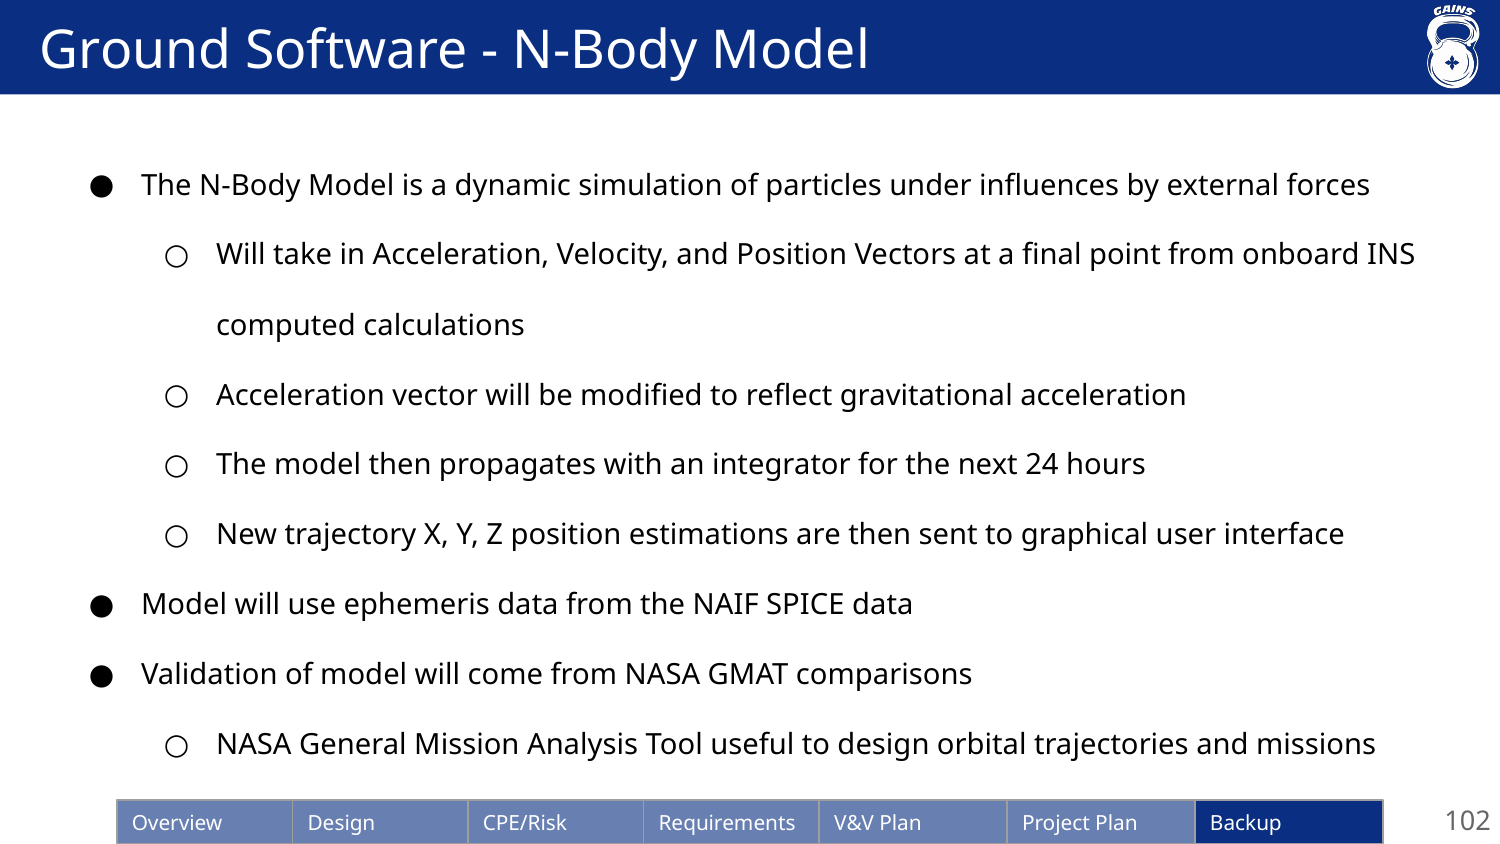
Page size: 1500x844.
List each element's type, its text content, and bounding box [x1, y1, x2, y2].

title Ground Software - N-Body Model [25, 0, 1400, 95]
slide_number 102 [1415, 799, 1500, 844]
picture [1415, 3, 1492, 92]
list The N-Body Model is a dynamic simulation of particles under influences by external forces Will take in Acceleration, Velocity, and Position Vectors at a final point from onboard INS computed calculations Acceleration vector will be modified to reflect gravitational acceleration The model then propagates with an integrator for the next 24 hours New trajectory X, Y, Z position estimations are then sent to graphical user interface Model will use ephemeris data from the NAIF SPICE data Validation of model will come from NASA GMAT comparisons NASA General Mission Analysis Tool useful to design orbital trajectories and missions [51, 116, 1449, 752]
